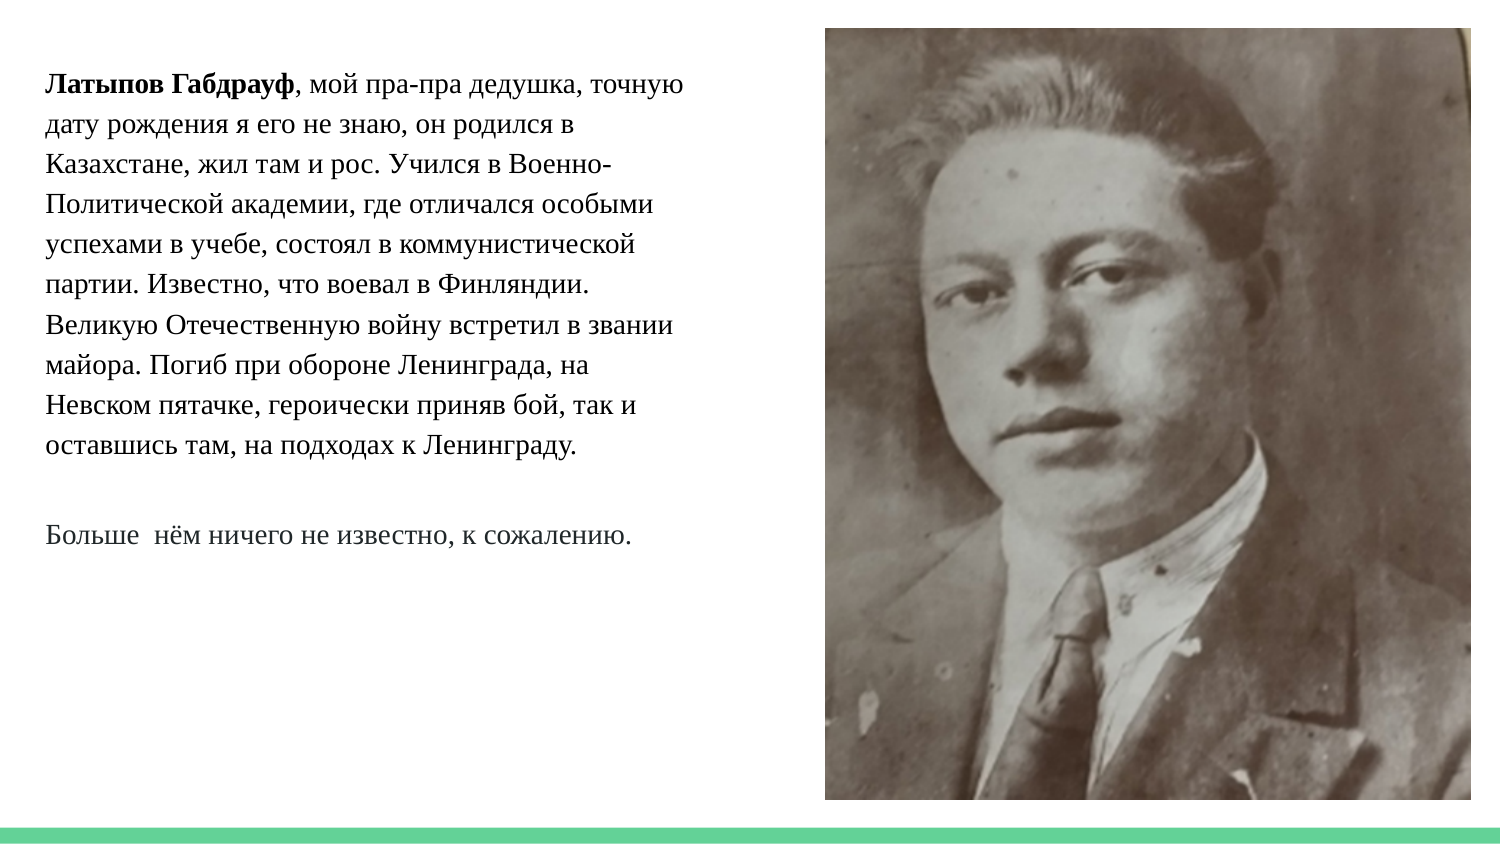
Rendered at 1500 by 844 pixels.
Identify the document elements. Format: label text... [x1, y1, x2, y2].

text_box Латыпов Габдрауф, мой пра-пра дедушка, точную дату рождения я его не знаю, он родился в Казахстане, жил там и рос. Учился в Военно-Политической академии, где отличался особыми успехами в учебе, состоял в коммунистической партии. Известно, что воевал в Финляндии. Великую Отечественную войну встретил в звании майора. Погиб при обороне Ленинграда, на Невском пятачке, героически приняв бой, так и оставшись там, на подходах к Ленинграду. Больше нём ничего не известно, к сожалению. [30, 43, 714, 800]
picture [824, 28, 1472, 801]
